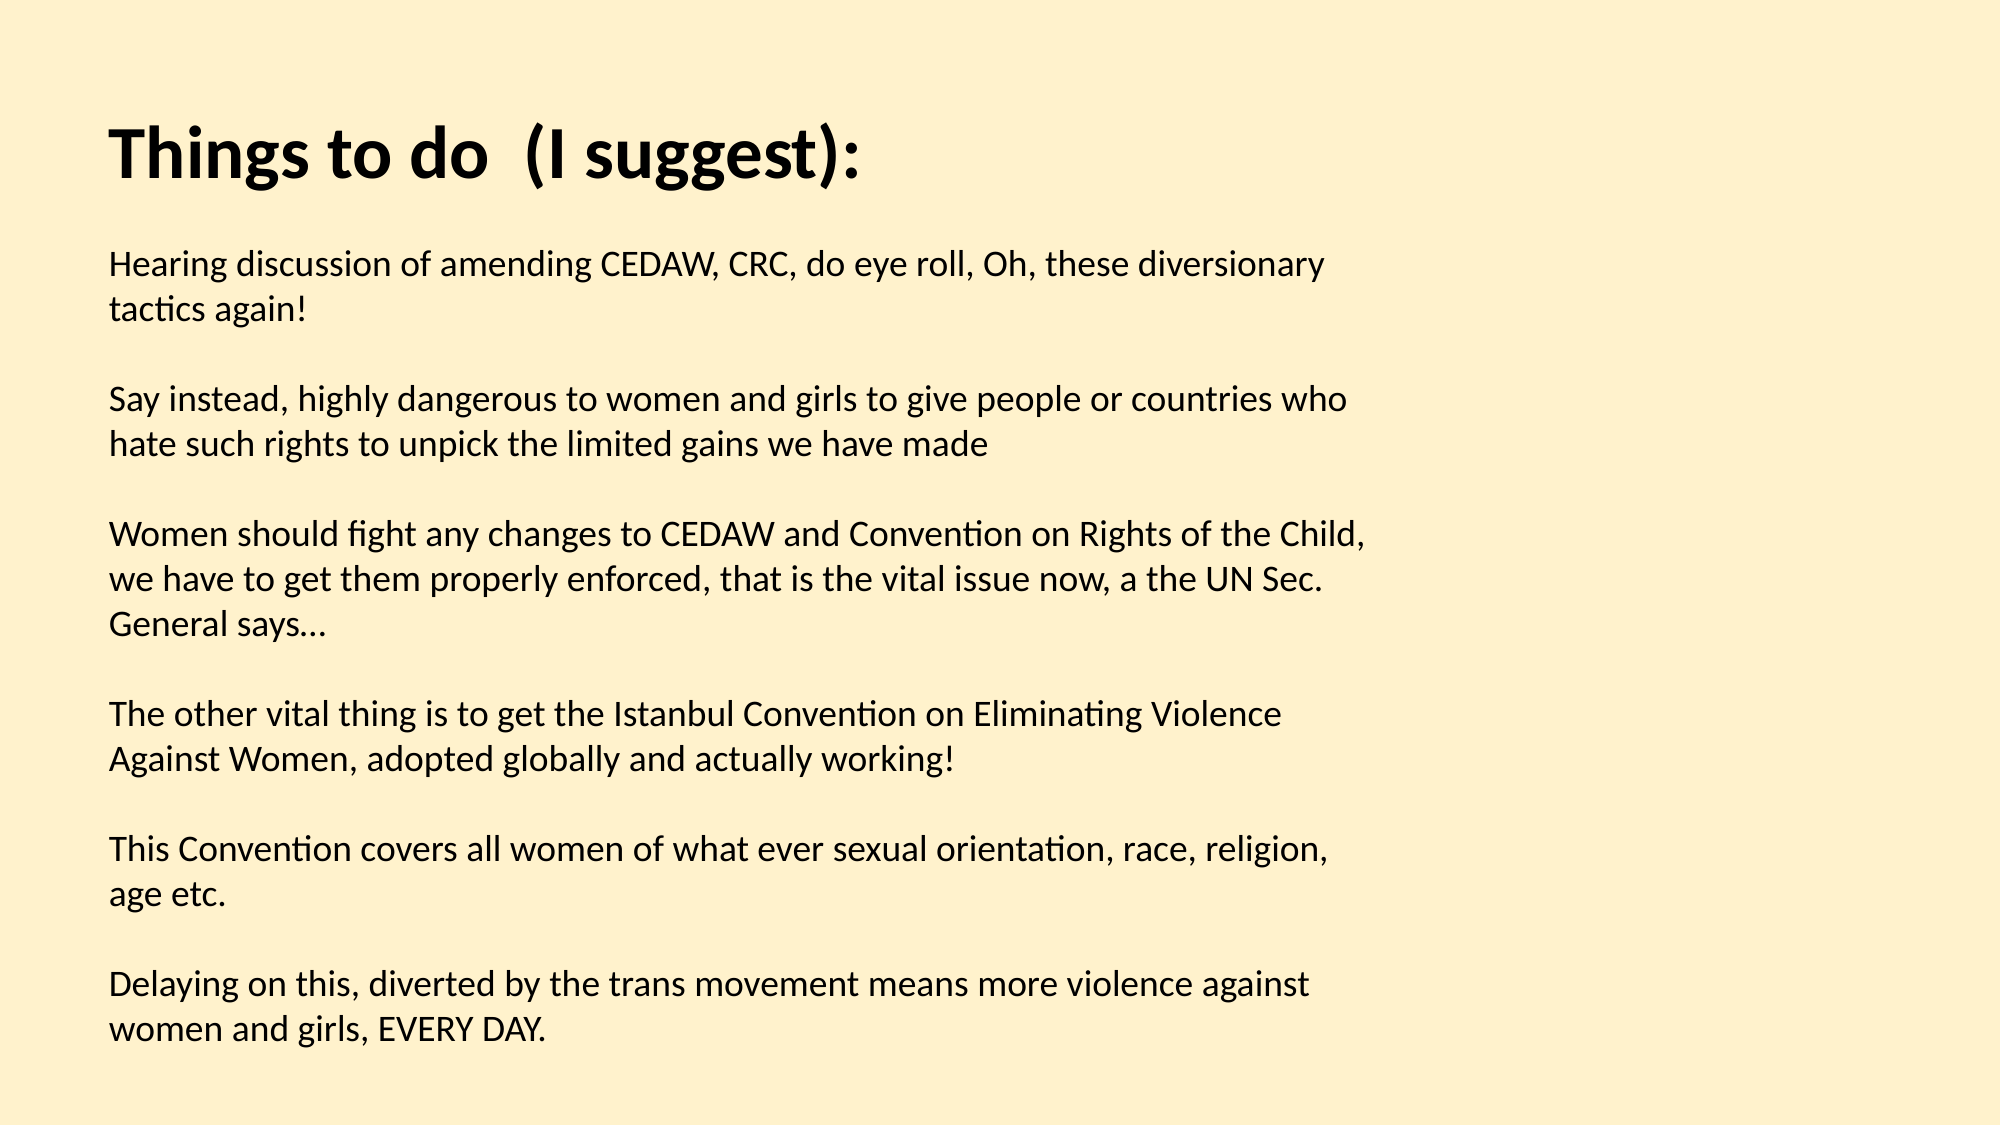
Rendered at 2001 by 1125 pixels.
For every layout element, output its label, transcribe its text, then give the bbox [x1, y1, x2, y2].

text_box Things to do (I suggest): Hearing discussion of amending CEDAW, CRC, do eye roll, Oh, these diversionary tactics again! Say instead, highly dangerous to women and girls to give people or countries who hate such rights to unpick the limited gains we have made Women should fight any changes to CEDAW and Convention on Rights of the Child, we have to get them properly enforced, that is the vital issue now, a the UN Sec. General says… The other vital thing is to get the Istanbul Convention on Eliminating Violence Against Women, adopted globally and actually working! This Convention covers all women of what ever sexual orientation, race, religion, age etc. Delaying on this, diverted by the trans movement means more violence against women and girls, EVERY DAY. [94, 96, 1397, 1057]
